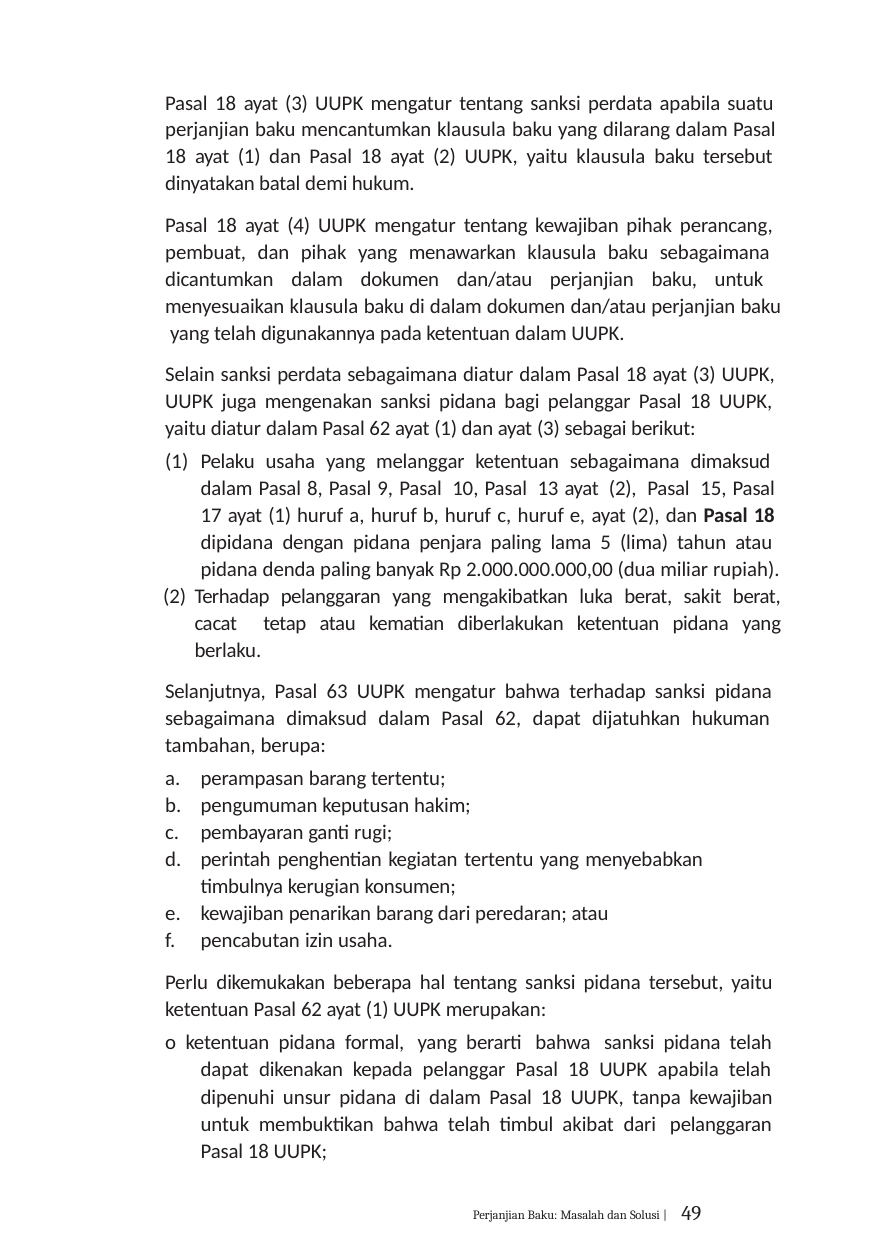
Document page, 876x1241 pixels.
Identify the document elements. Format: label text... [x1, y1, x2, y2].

text_box Pasal 18 ayat (3) UUPK mengatur tentang sanksi perdata apabila suatu perjanjian baku mencantumkan klausula baku yang dilarang dalam Pasal 18 ayat (1) dan Pasal 18 ayat (2) UUPK, yaitu klausula baku tersebut dinyatakan batal demi hukum. Pasal 18 ayat (4) UUPK mengatur tentang kewajiban pihak perancang, pembuat, dan pihak yang menawarkan klausula baku sebagaimana dicantumkan dalam dokumen dan/atau perjanjian baku, untuk menyesuaikan klausula baku di dalam dokumen dan/atau perjanjian baku yang telah digunakannya pada ketentuan dalam UUPK. Selain sanksi perdata sebagaimana diatur dalam Pasal 18 ayat (3) UUPK, UUPK juga mengenakan sanksi pidana bagi pelanggar Pasal 18 UUPK, yaitu diatur dalam Pasal 62 ayat (1) dan ayat (3) sebagai berikut: Pelaku usaha yang melanggar ketentuan sebagaimana dimaksud dalam Pasal 8, Pasal 9, Pasal 10, Pasal 13 ayat (2), Pasal 15, Pasal 17 ayat (1) huruf a, huruf b, huruf c, huruf e, ayat (2), dan Pasal 18 dipidana dengan pidana penjara paling lama 5 (lima) tahun atau pidana denda paling banyak Rp 2.000.000.000,00 (dua miliar rupiah). Terhadap pelanggaran yang mengakibatkan luka berat, sakit berat, cacat tetap atau kematian diberlakukan ketentuan pidana yang berlaku. Selanjutnya, Pasal 63 UUPK mengatur bahwa terhadap sanksi pidana sebagaimana dimaksud dalam Pasal 62, dapat dijatuhkan hukuman tambahan, berupa: perampasan barang tertentu; pengumuman keputusan hakim; pembayaran ganti rugi; perintah penghentian kegiatan tertentu yang menyebabkan timbulnya kerugian konsumen; kewajiban penarikan barang dari peredaran; atau pencabutan izin usaha. Perlu dikemukakan beberapa hal tentang sanksi pidana tersebut, yaitu ketentuan Pasal 62 ayat (1) UUPK merupakan: o ketentuan pidana formal, yang berarti bahwa sanksi pidana telah dapat dikenakan kepada pelanggar Pasal 18 UUPK apabila telah dipenuhi unsur pidana di dalam Pasal 18 UUPK, tanpa kewajiban untuk membuktikan bahwa telah timbul akibat dari pelanggaran Pasal 18 UUPK; Perjanjian Baku: Masalah dan Solusi | 49 [163, 85, 782, 1225]
